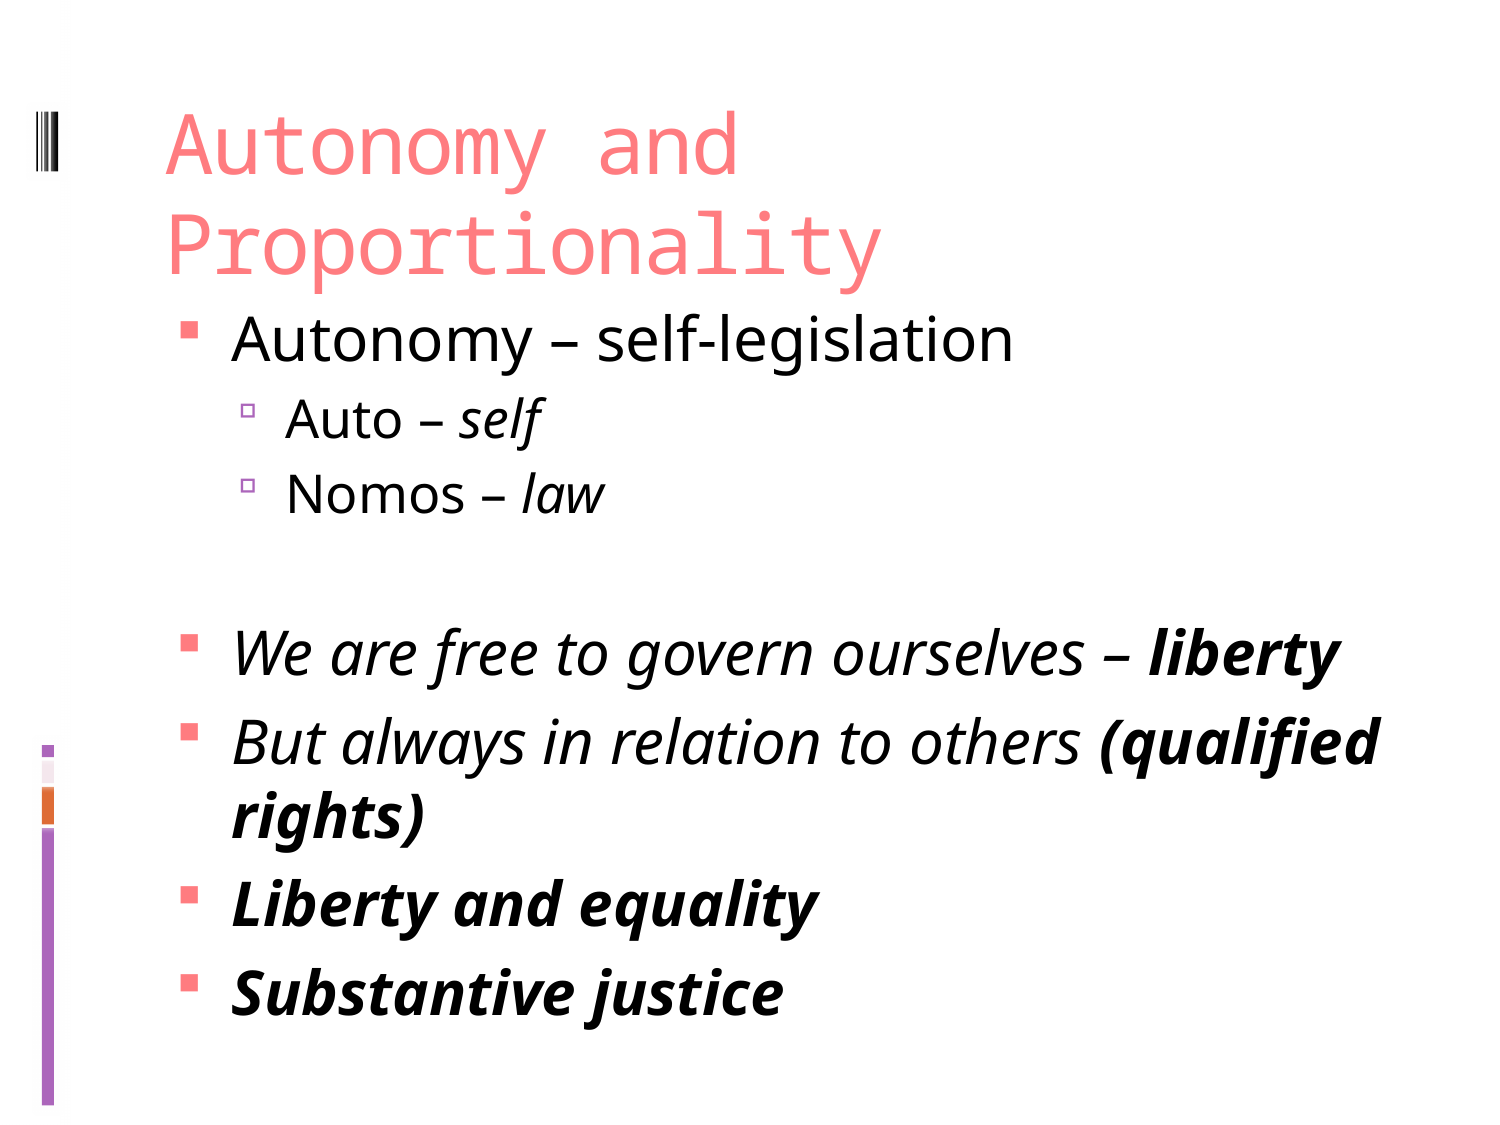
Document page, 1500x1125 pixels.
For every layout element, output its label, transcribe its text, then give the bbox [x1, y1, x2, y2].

list Autonomy – self-legislation Auto – self Nomos – law We are free to govern ourselves – liberty But always in relation to others (qualified rights) Liberty and equality Substantive justice [150, 292, 1425, 1043]
title Autonomy and Proportionality [150, 83, 1425, 234]
